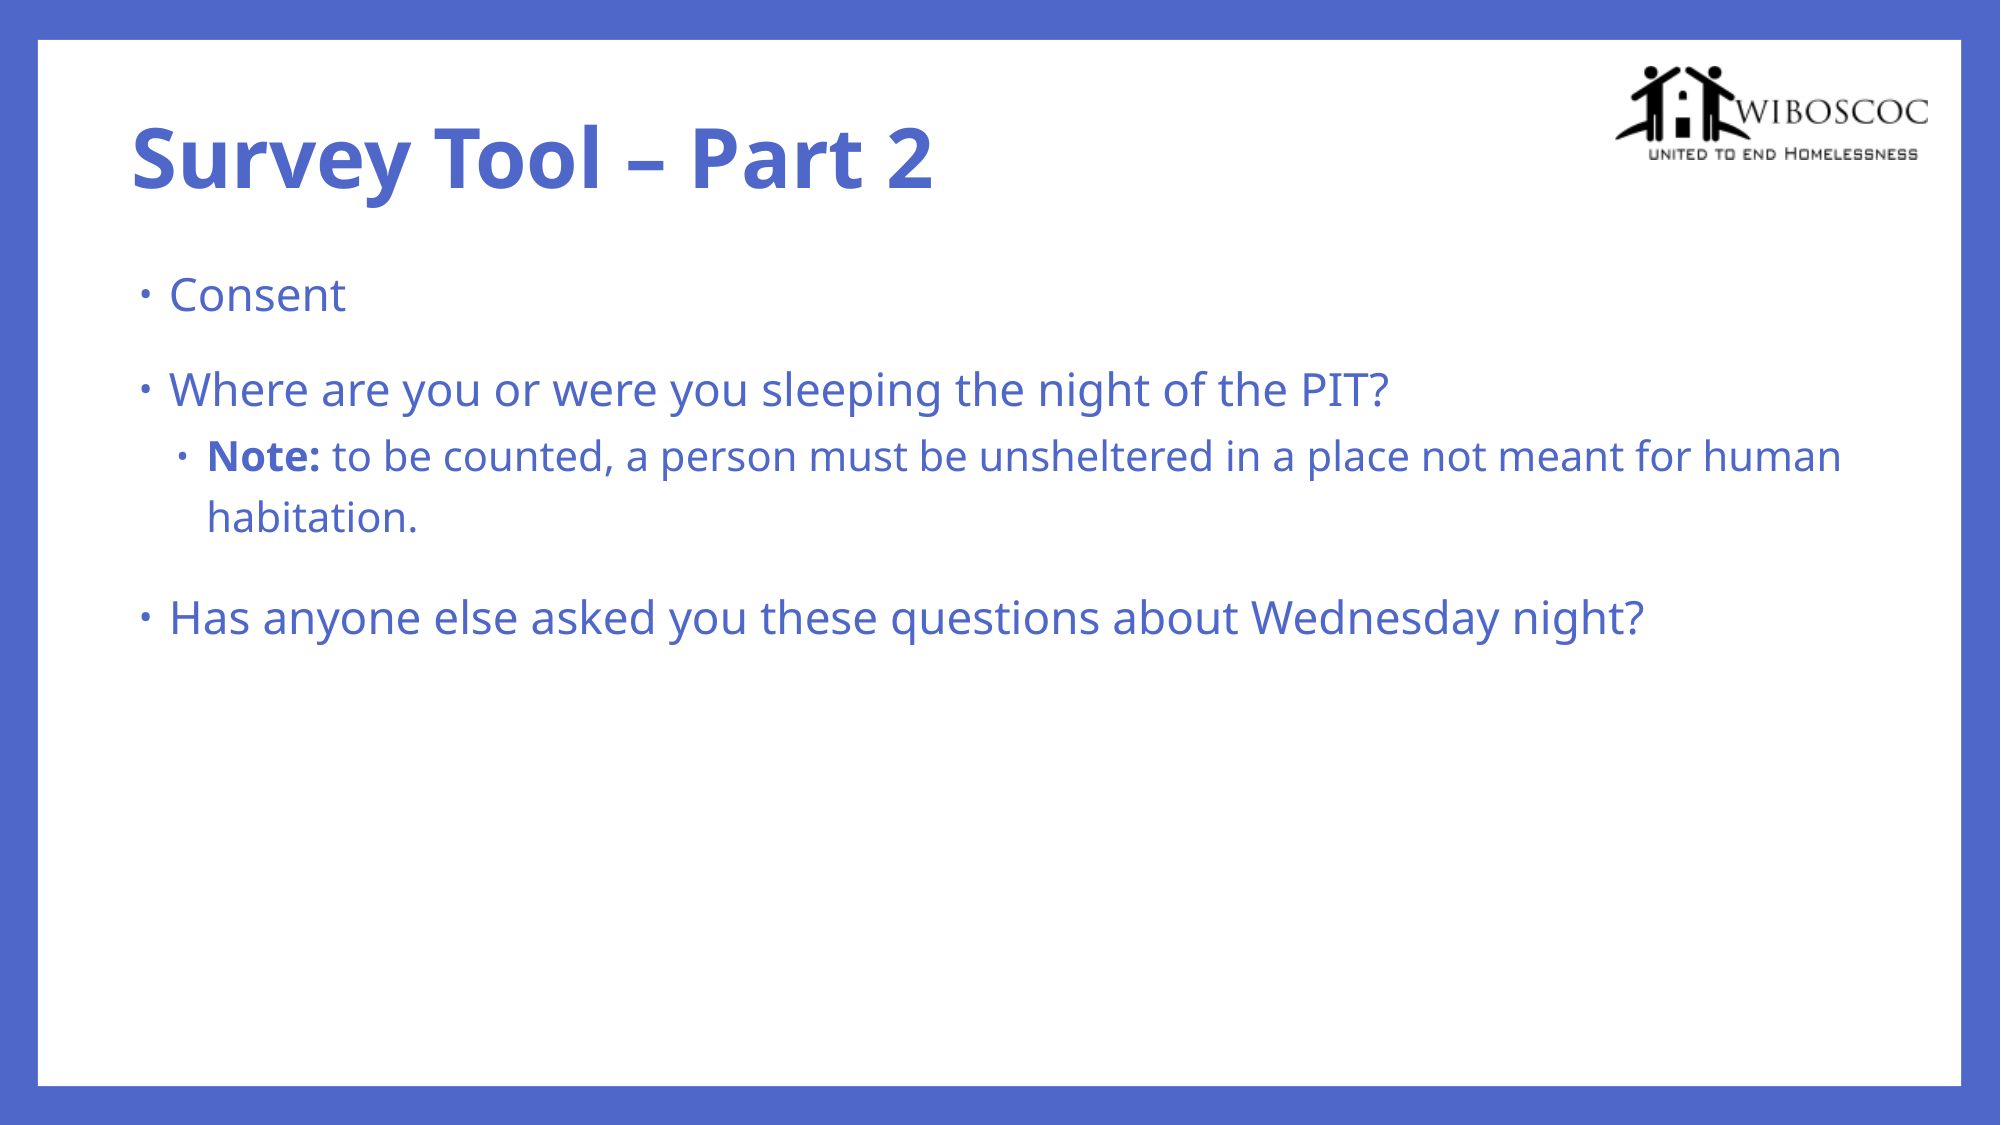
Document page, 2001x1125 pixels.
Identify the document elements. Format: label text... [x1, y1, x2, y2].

picture [1614, 65, 1928, 161]
list Consent Where are you or were you sleeping the night of the PIT? Note: to be counted, a person must be unsheltered in a place not meant for human habitation. Has anyone else asked you these questions about Wednesday night? [116, 247, 1870, 1033]
title Survey Tool – Part 2 [116, 99, 1583, 225]
